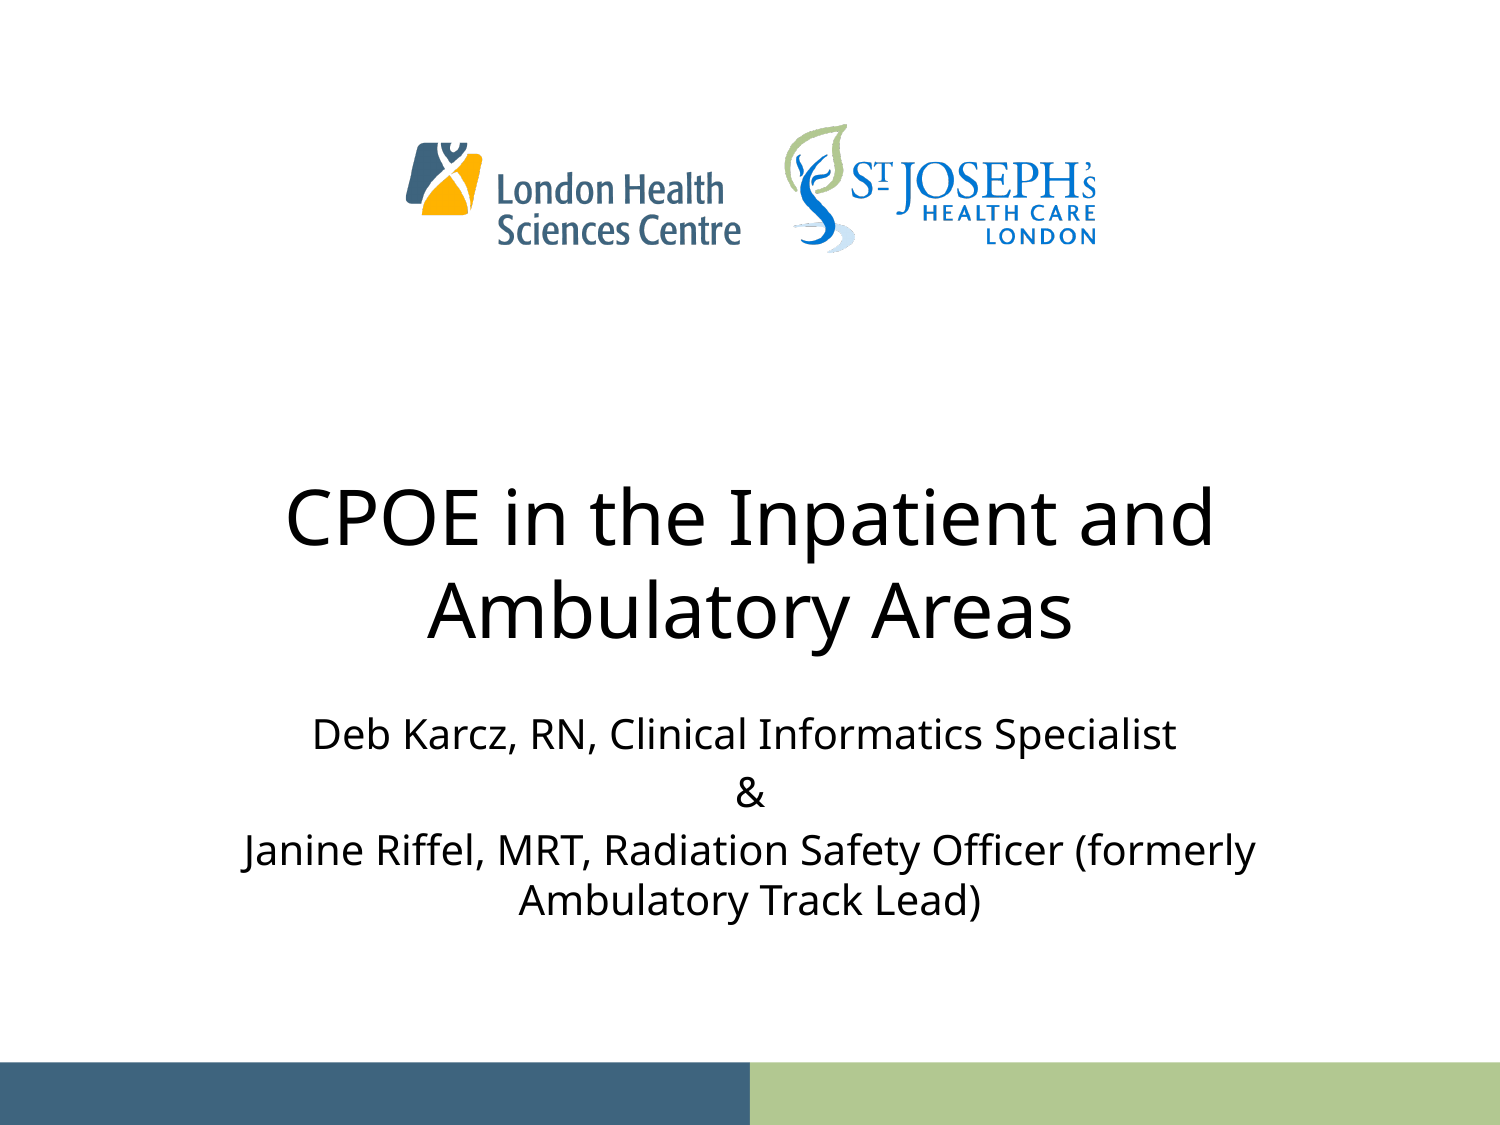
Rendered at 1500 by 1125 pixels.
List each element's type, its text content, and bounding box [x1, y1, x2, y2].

picture [368, 87, 1132, 289]
subtitle Deb Karcz, RN, Clinical Informatics Specialist & Janine Riffel, MRT, Radiation Safety Officer (formerly Ambulatory Track Lead) [225, 699, 1275, 938]
title CPOE in the Inpatient and Ambulatory Areas [163, 442, 1339, 681]
